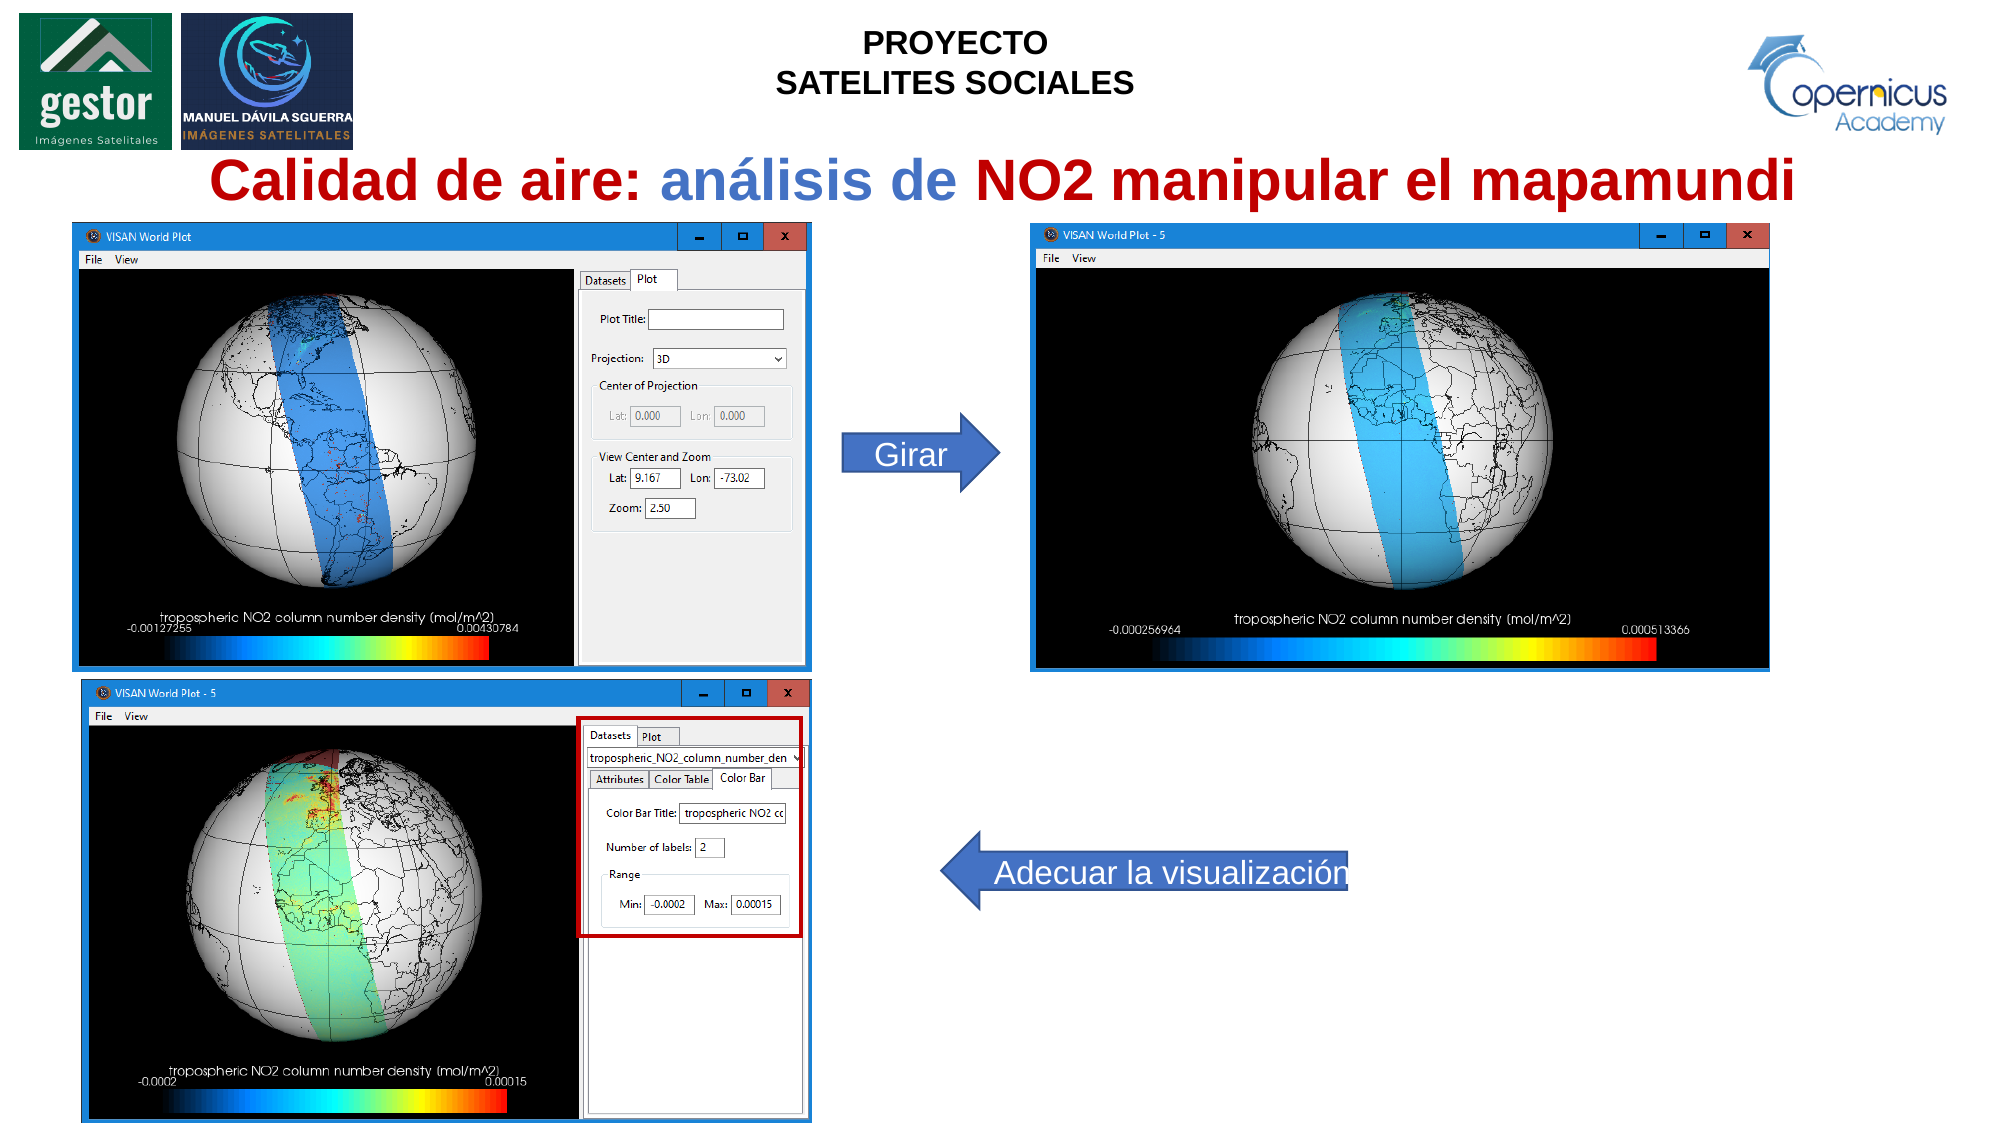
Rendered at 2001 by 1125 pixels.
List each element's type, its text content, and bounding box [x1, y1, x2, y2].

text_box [72, 222, 1770, 1123]
text_box PROYECTO SATELITES SOCIALES [760, 13, 1151, 109]
picture [181, 13, 353, 150]
picture [19, 13, 173, 150]
picture [1741, 26, 1953, 150]
text_box Calidad de aire: análisis de NO2 manipular el mapamundi [194, 134, 1841, 220]
